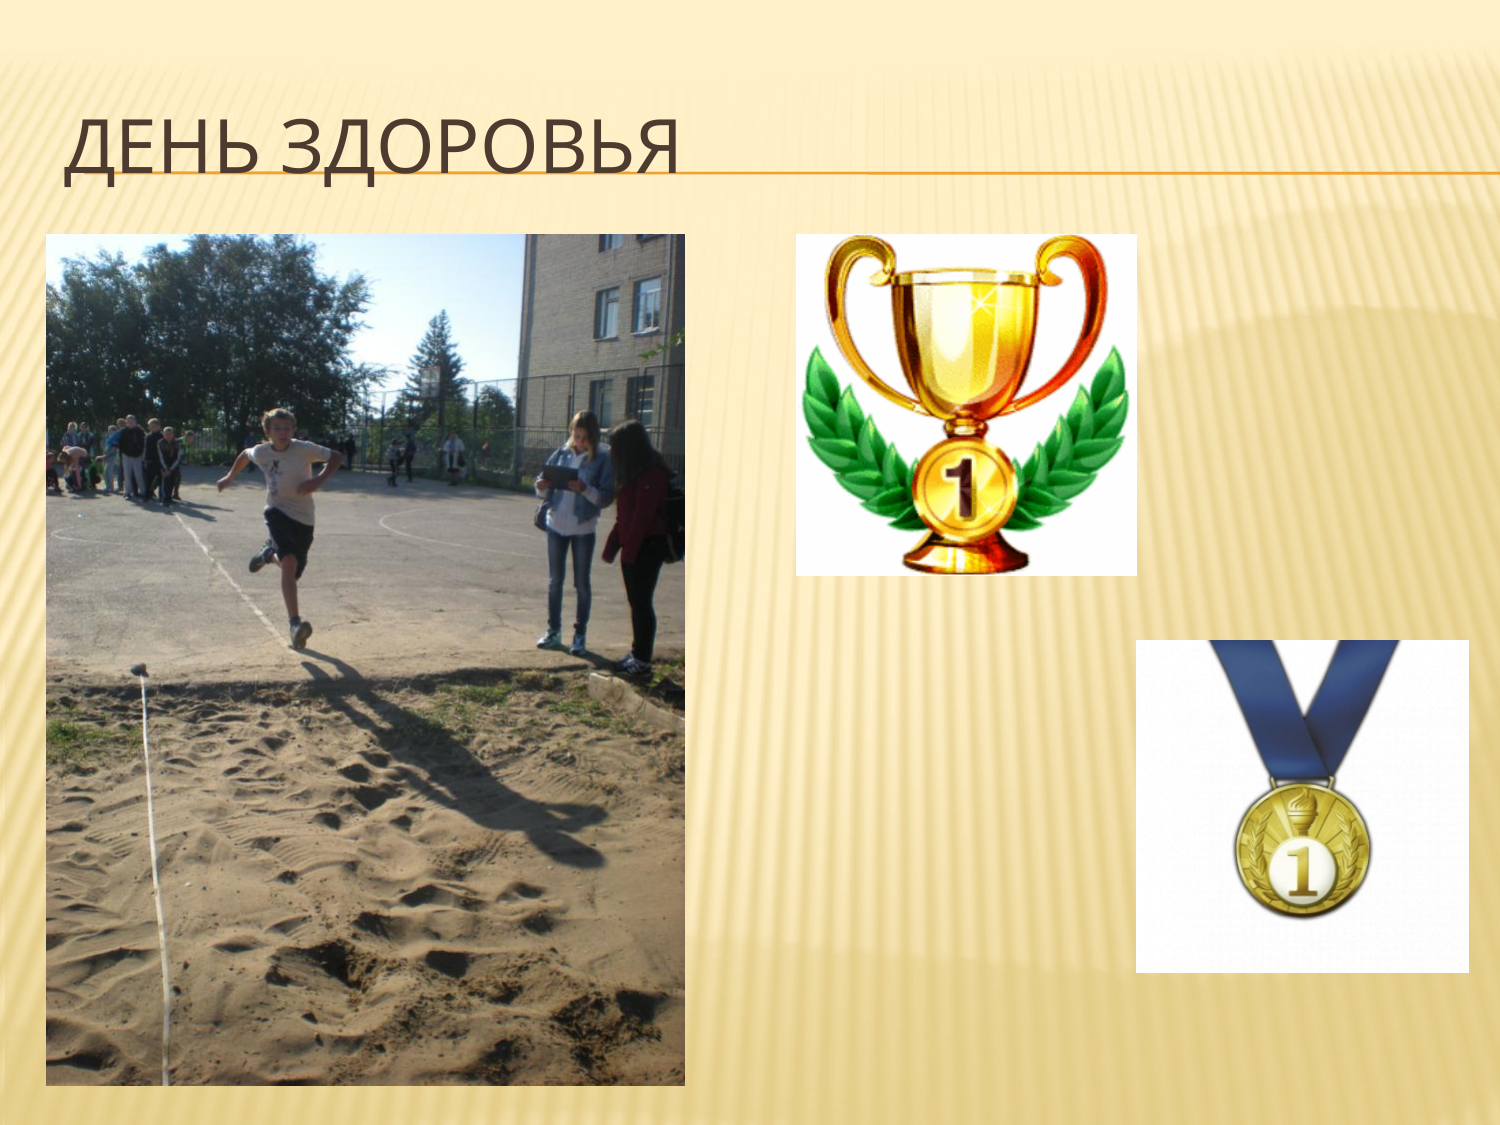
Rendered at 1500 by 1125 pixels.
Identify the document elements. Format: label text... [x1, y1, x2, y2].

picture [1136, 640, 1469, 973]
picture [796, 234, 1138, 576]
title День здоровья [49, 75, 1475, 213]
picture [46, 234, 686, 1086]
